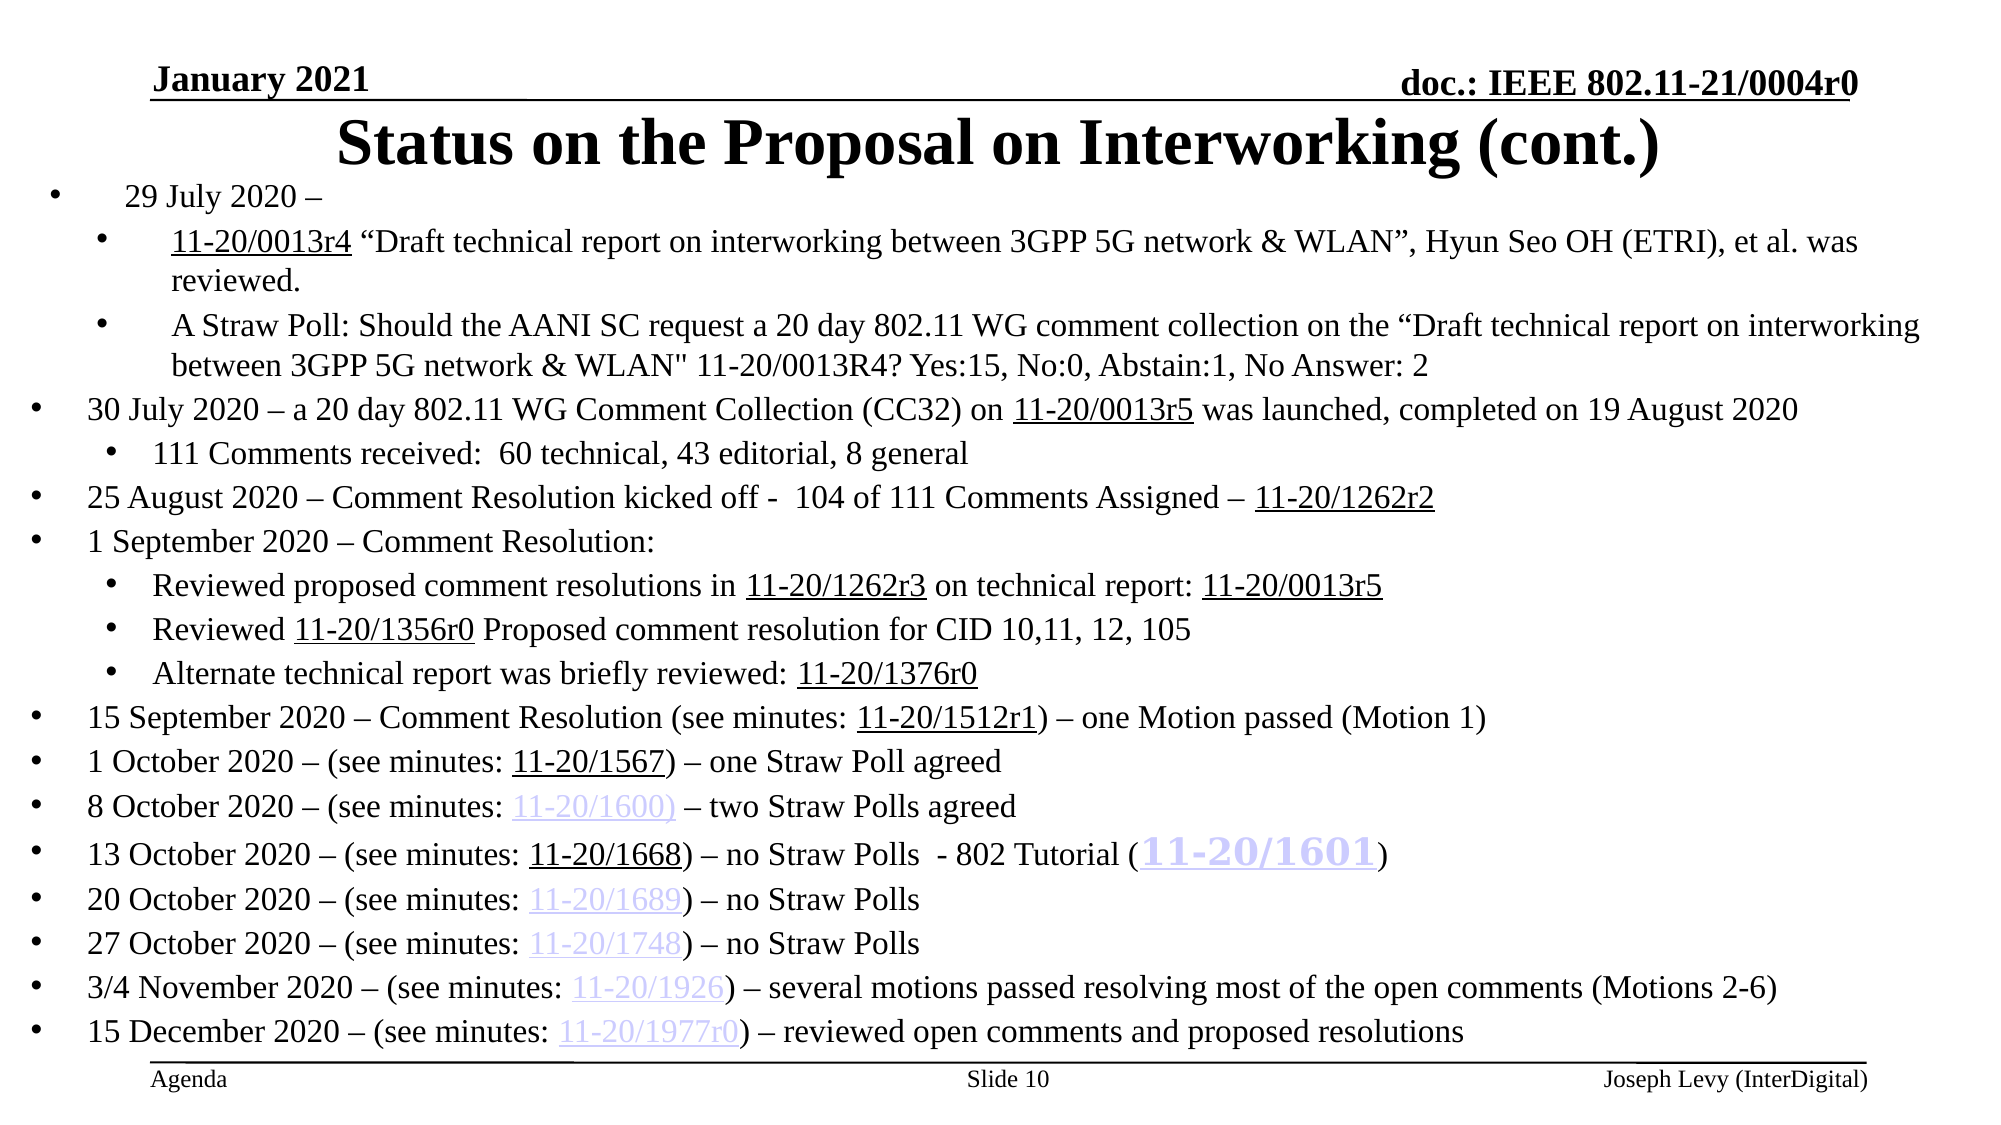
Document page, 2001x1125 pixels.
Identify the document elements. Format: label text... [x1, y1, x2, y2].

slide_number Slide 10 [950, 1061, 1067, 1123]
title Status on the Proposal on Interworking (cont.) [149, 112, 1850, 164]
footer Joseph Levy (InterDigital) [1171, 1061, 1869, 1093]
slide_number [152, 54, 563, 100]
list 29 July 2020 – 11-20/0013r4 “Draft technical report on interworking between 3GPP 5G network & WLAN”, Hyun Seo OH (ETRI), et al. was reviewed. A Straw Poll: Should the AANI SC request a 20 day 802.11 WG comment collection on the “Draft technical report on interworking between 3GPP 5G network & WLAN" 11-20/0013R4? Yes:15, No:0, Abstain:1, No Answer: 2 30 July 2020 – a 20 day 802.11 WG Comment Collection (CC32) on 11-20/0013r5 was launched, completed on 19 August 2020 111 Comments received: 60 technical, 43 editorial, 8 general 25 August 2020 – Comment Resolution kicked off - 104 of 111 Comments Assigned – 11-20/1262r2 1 September 2020 – Comment Resolution: Reviewed proposed comment resolutions in 11-20/1262r3 on technical report: 11-20/0013r5 Reviewed 11-20/1356r0 Proposed comment resolution for CID 10,11, 12, 105 Alternate technical report was briefly reviewed: 11-20/1376r0 15 September 2020 – Comment Resolution (see minutes: 11-20/1512r1) – one Motion passed (Motion 1) 1 October 2020 – (see minutes: 11-20/1567) – one Straw Poll agreed 8 October 2020 – (see minutes: 11-20/1600) – two Straw Polls agreed 13 October 2020 – (see minutes: 11-20/1668) – no Straw Polls - 802 Tutorial (11-20/1601) 20 October 2020 – (see minutes: 11-20/1689) – no Straw Polls 27 October 2020 – (see minutes: 11-20/1748) – no Straw Polls 3/4 November 2020 – (see minutes: 11-20/1926) – several motions passed resolving most of the open comments (Motions 2-6) 15 December 2020 – (see minutes: 11-20/1977r0) – reviewed open comments and proposed resolutions [15, 166, 1985, 1076]
